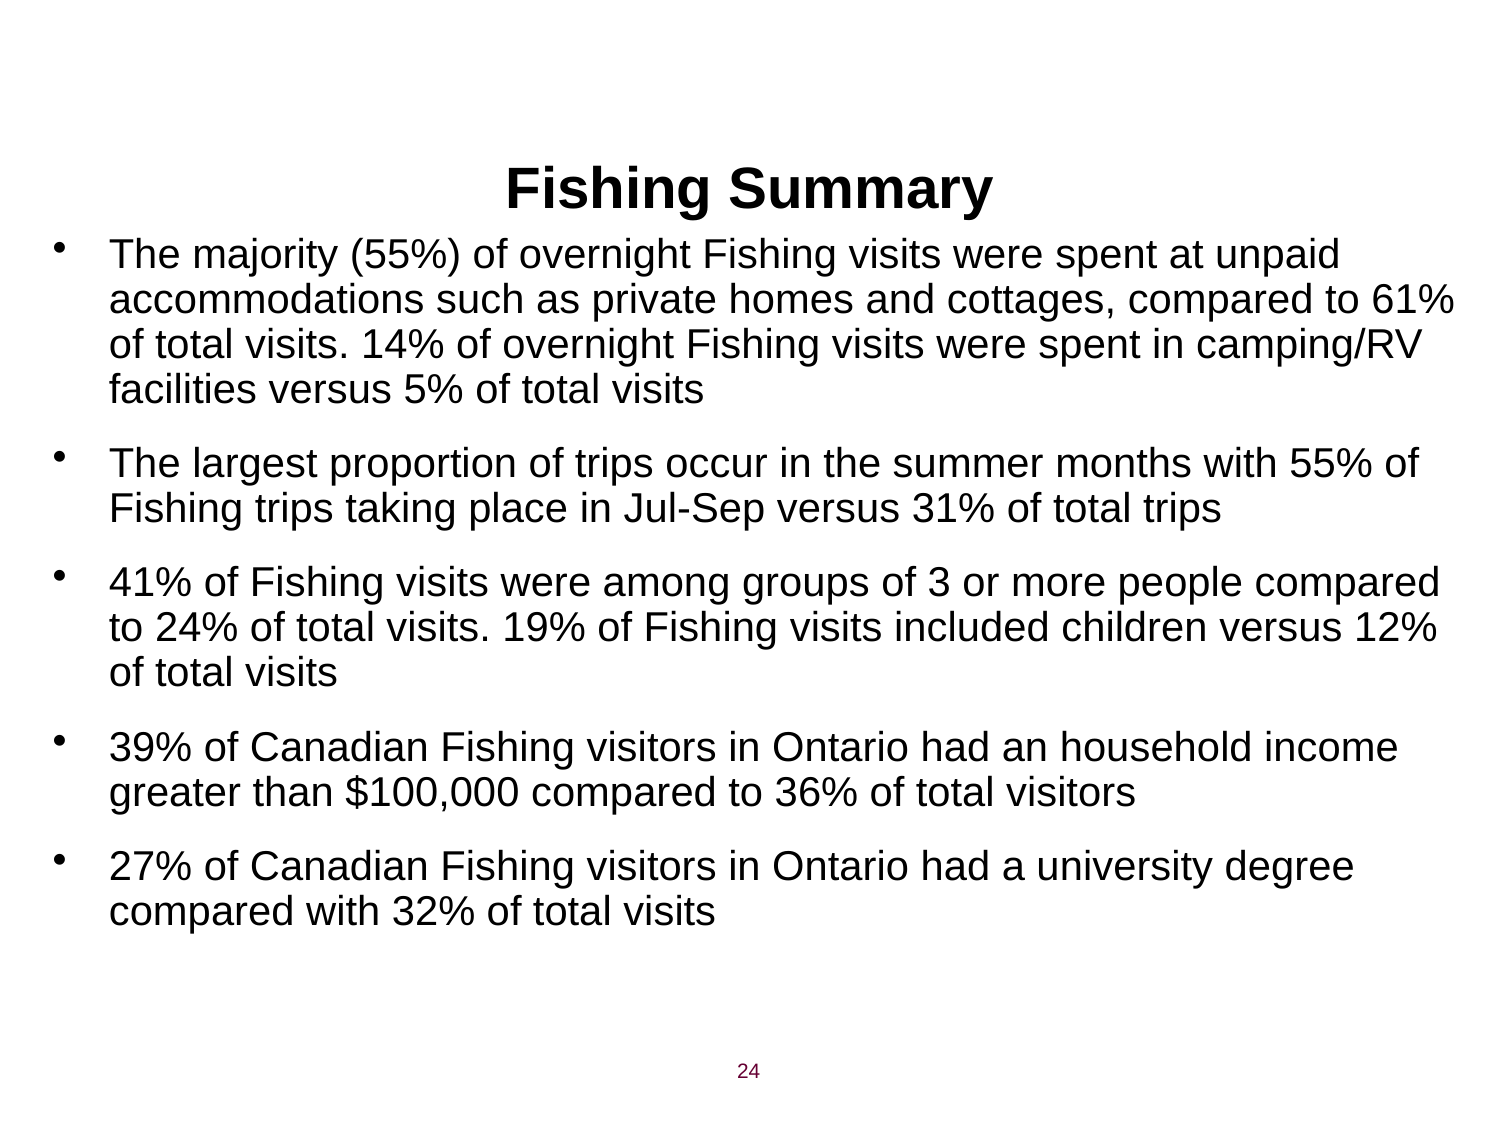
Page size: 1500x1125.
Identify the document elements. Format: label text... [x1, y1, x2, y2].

slide_number 24 [425, 1050, 775, 1104]
title Fishing Summary [75, 128, 1425, 224]
list The majority (55%) of overnight Fishing visits were spent at unpaid accommodations such as private homes and cottages, compared to 61% of total visits. 14% of overnight Fishing visits were spent in camping/RV facilities versus 5% of total visits The largest proportion of trips occur in the summer months with 55% of Fishing trips taking place in Jul-Sep versus 31% of total trips 41% of Fishing visits were among groups of 3 or more people compared to 24% of total visits. 19% of Fishing visits included children versus 12% of total visits 39% of Canadian Fishing visitors in Ontario had an household income greater than $100,000 compared to 36% of total visitors 27% of Canadian Fishing visitors in Ontario had a university degree compared with 32% of total visits [37, 224, 1475, 925]
